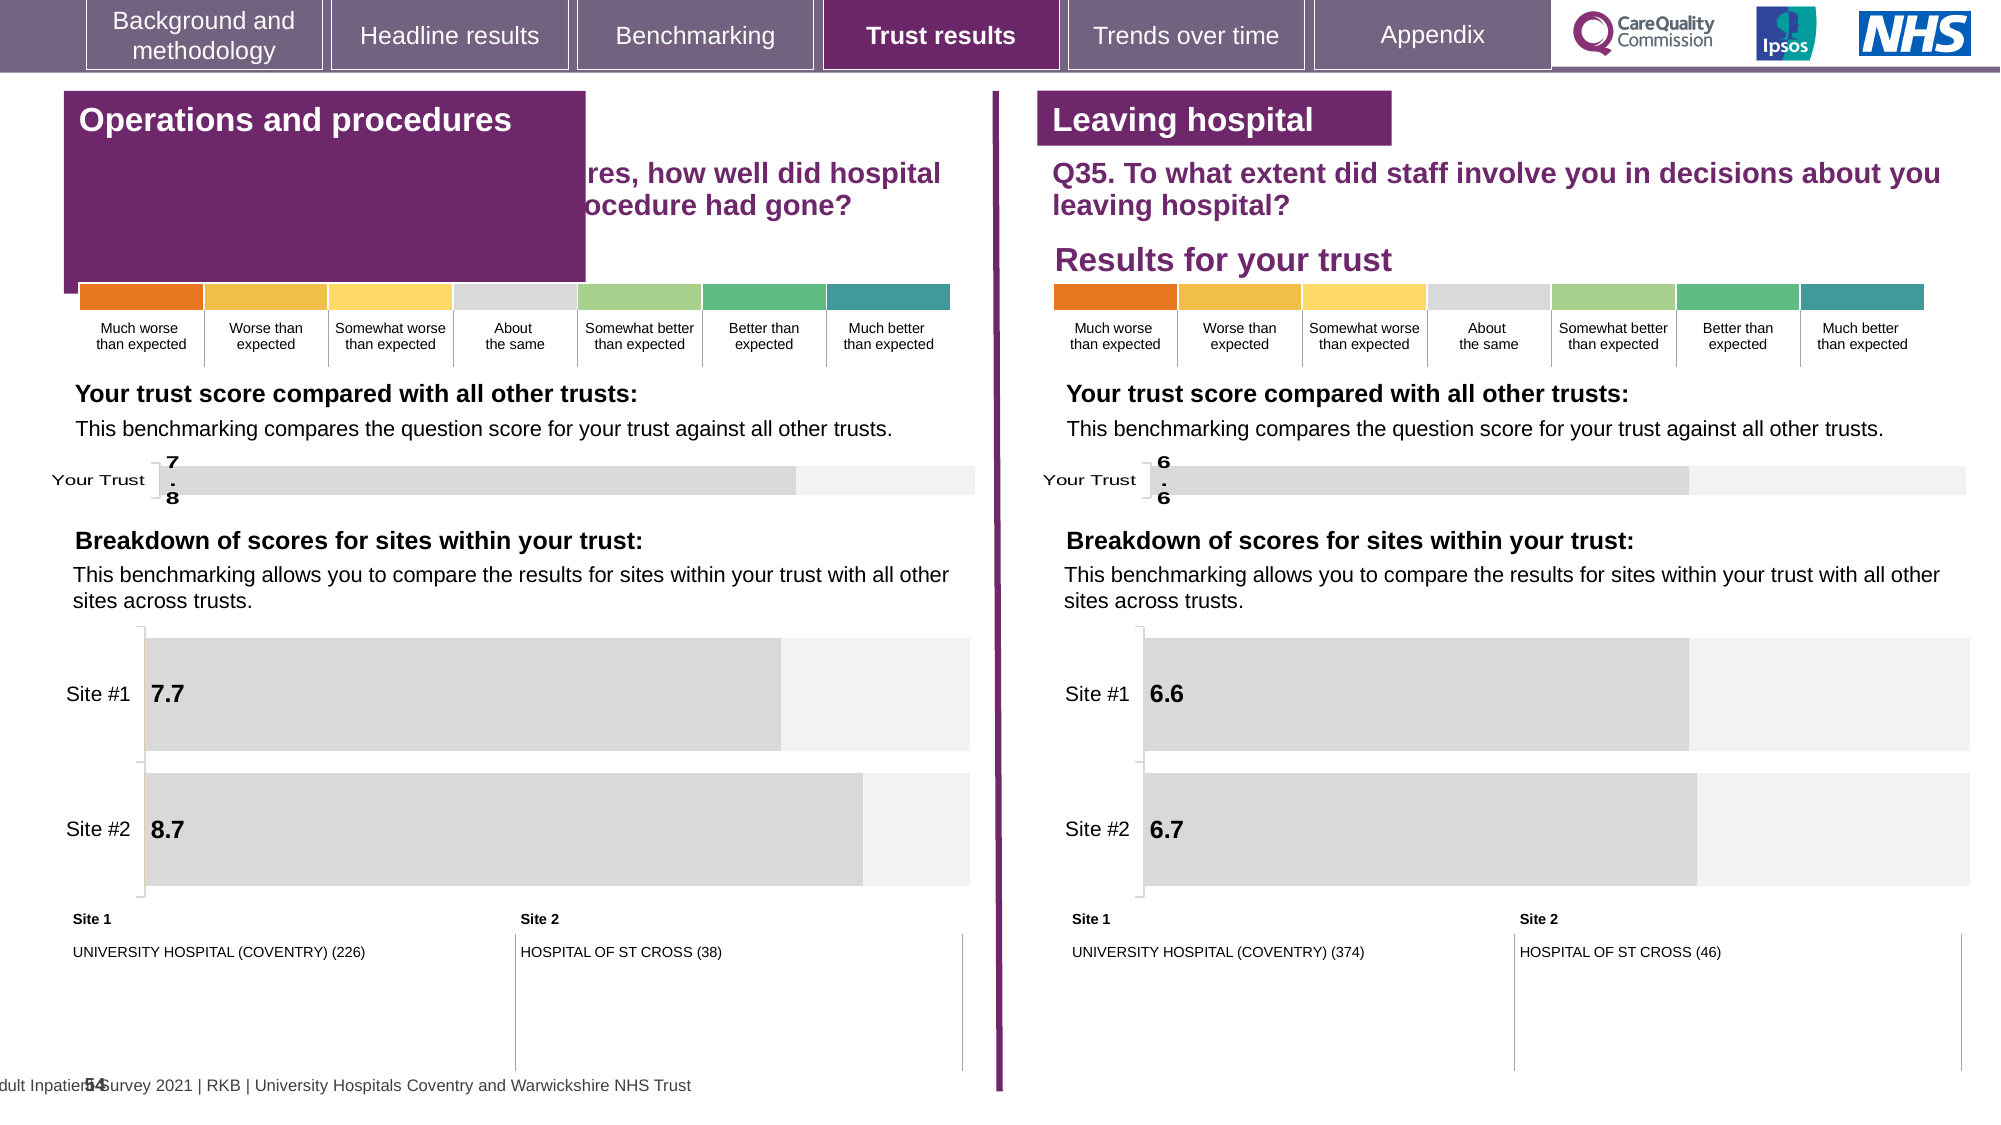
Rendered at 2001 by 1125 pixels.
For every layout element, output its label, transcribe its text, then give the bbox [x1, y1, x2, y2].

table_cell About the same [1428, 315, 1551, 341]
text_box This benchmarking compares the question score for your trust against all other trusts. [60, 407, 956, 449]
table_header [80, 284, 203, 310]
title Operations and procedures [63, 232, 586, 294]
text_box Leaving hospital [1037, 90, 1392, 146]
table_header [205, 284, 327, 310]
table_cell Somewhat worse than expected [1303, 315, 1427, 341]
table_header Site 2 [1515, 908, 1961, 934]
chart [0, 0, 334, 84]
title Operations and procedures [63, 90, 586, 151]
text_box Q35. To what extent did staff involve you in decisions about you leaving hospital? [1037, 151, 1974, 232]
chart [51, 452, 988, 509]
text_box Results for your trust [80, 211, 977, 279]
table_cell Worse than expected [1178, 315, 1302, 341]
table_header [1303, 284, 1426, 310]
table_header [1677, 284, 1799, 310]
table_cell UNIVERSITY HOSPITAL (COVENTRY) (374) [1067, 939, 1514, 1069]
table_header [1552, 284, 1675, 310]
table_cell Much worse than expected [1054, 315, 1177, 365]
table_cell Better than expected [703, 315, 826, 341]
table_header Site 1 [1067, 908, 1513, 934]
table_cell About the same [454, 315, 577, 341]
text_box Results for your trust [1054, 211, 1951, 279]
table_header [1801, 284, 1924, 310]
text_box 54 [84, 1071, 122, 1125]
table_header Site 2 [516, 908, 962, 934]
table_cell HOSPITAL OF ST CROSS (38) [516, 939, 962, 1069]
text_box Your trust score compared with all other trusts: [74, 341, 989, 408]
text_box Q34. After the operations or procedures, how well did hospital staff explain how the operation or procedure had gone? [63, 151, 977, 232]
table_cell Somewhat better than expected [578, 315, 702, 341]
table_cell Somewhat better than expected [1552, 315, 1676, 341]
chart [1666, 0, 2000, 80]
table_cell Somewhat worse than expected [329, 315, 453, 341]
table_header Site 1 [68, 908, 514, 934]
text_box This benchmarking allows you to compare the results for sites within your trust with all other sites across trusts. [58, 553, 973, 610]
table_cell Much better than expected [827, 315, 950, 341]
table_header [329, 284, 452, 310]
picture [1573, 11, 1666, 56]
chart [46, 610, 983, 908]
text_box This benchmarking allows you to compare the results for sites within your trust with all other sites across trusts. [1049, 553, 1964, 610]
table_cell Much better than expected [1801, 315, 1924, 341]
text_box Your trust score compared with all other trusts: [1066, 341, 1981, 408]
chart [1042, 452, 1979, 509]
table_header [703, 284, 826, 310]
text_box Breakdown of scores for sites within your trust: [75, 509, 971, 553]
chart [1045, 610, 1982, 908]
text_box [995, 90, 1000, 1092]
table_header [827, 284, 950, 310]
text_box This benchmarking compares the question score for your trust against all other trusts. [1051, 407, 1947, 449]
table_cell Much worse than expected [80, 315, 204, 341]
table_header [454, 284, 577, 310]
table_cell Worse than expected [205, 315, 328, 341]
table_cell HOSPITAL OF ST CROSS (46) [1515, 939, 1961, 1069]
table_cell Better than expected [1677, 315, 1800, 341]
table_header [1179, 284, 1301, 310]
table_header [578, 284, 701, 310]
text_box Breakdown of scores for sites within your trust: [1066, 509, 1962, 553]
table_header [1054, 284, 1177, 310]
table_cell UNIVERSITY HOSPITAL (COVENTRY) (226) [68, 939, 515, 1069]
table_header [1428, 284, 1550, 310]
